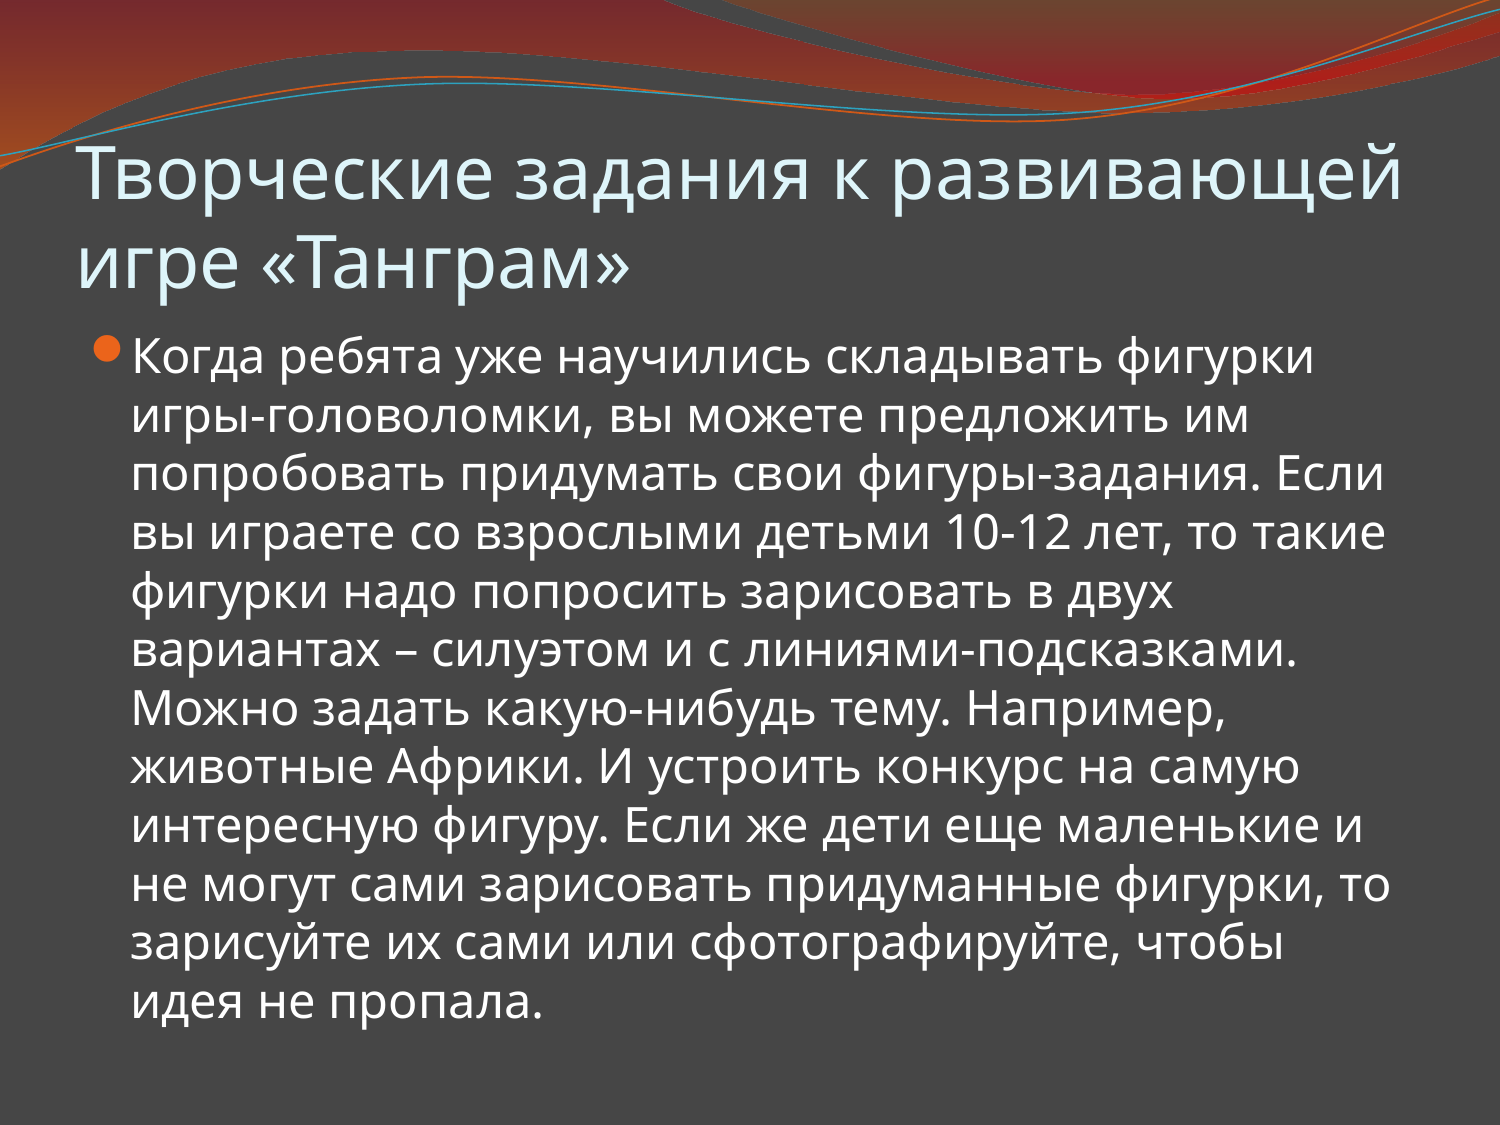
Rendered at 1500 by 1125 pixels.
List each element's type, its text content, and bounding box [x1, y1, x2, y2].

title Творческие задания к развивающей игре «Танграм» [75, 115, 1425, 303]
list Когда ребята уже научились складывать фигурки игры-головоломки, вы можете предложить им попробовать придумать свои фигуры-задания. Если вы играете со взрослыми детьми 10-12 лет, то такие фигурки надо попросить зарисовать в двух вариантах – силуэтом и с линиями-подсказками. Можно задать какую-нибудь тему. Например, животные Африки. И устроить конкурс на самую интересную фигуру. Если же дети еще маленькие и не могут сами зарисовать придуманные фигурки, то зарисуйте их сами или сфотографируйте, чтобы идея не пропала. [75, 317, 1425, 1038]
